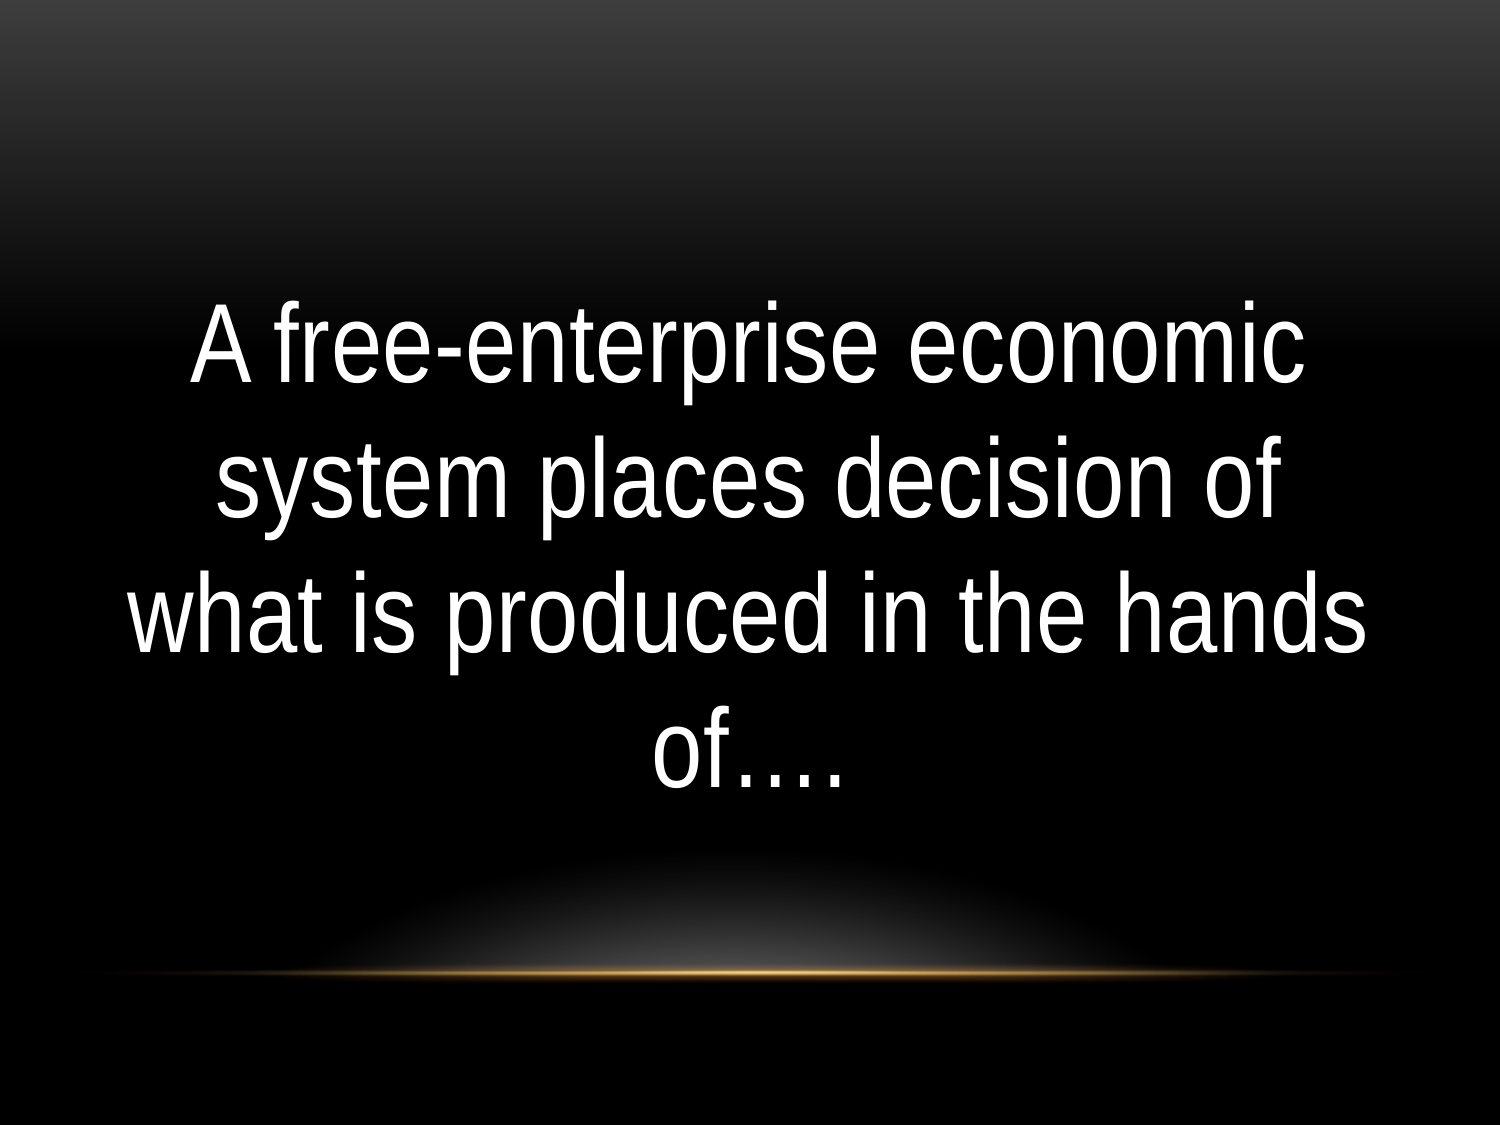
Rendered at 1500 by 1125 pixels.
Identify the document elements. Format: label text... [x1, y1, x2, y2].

picture [0, 0, 1500, 1125]
list A free-enterprise economic system places decision of what is produced in the hands of…. [99, 262, 1400, 938]
